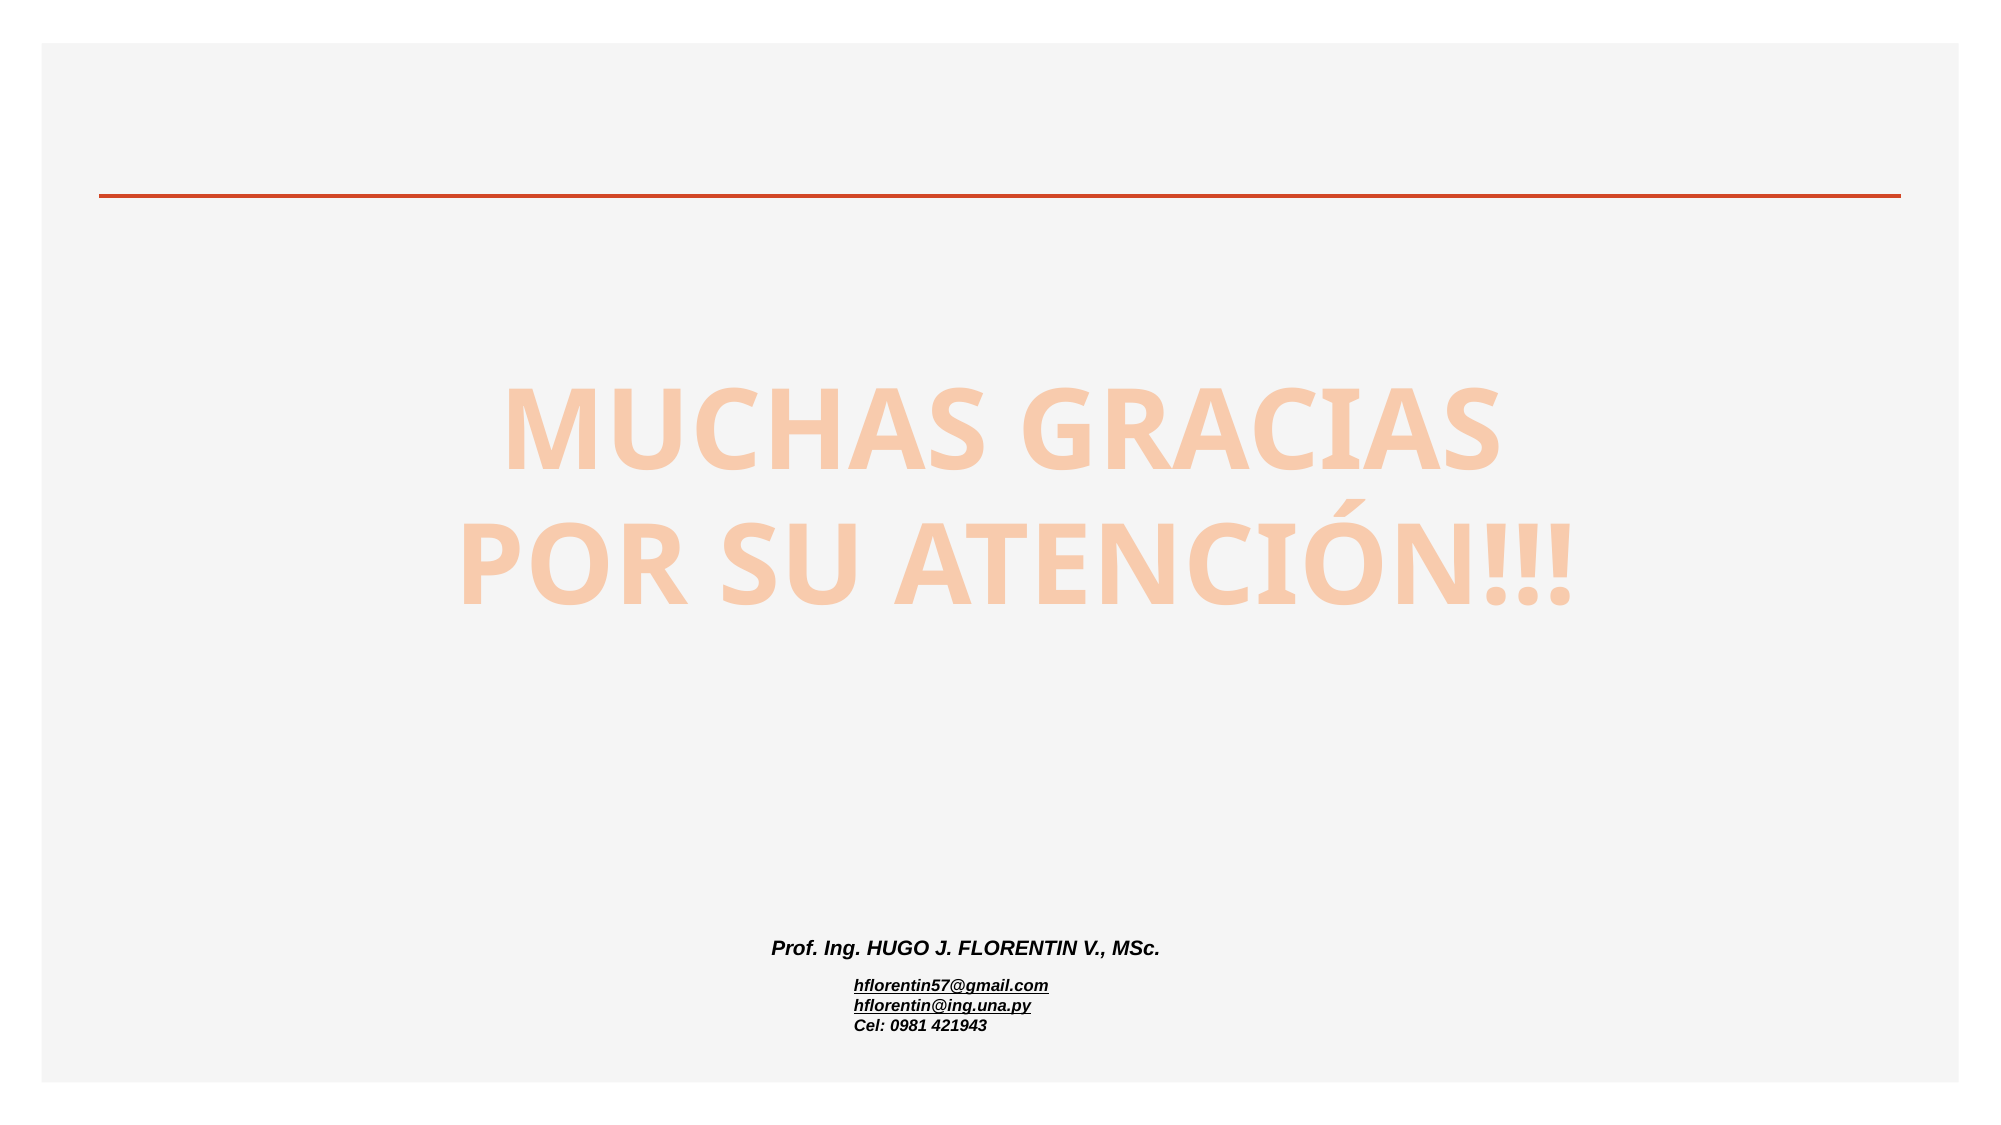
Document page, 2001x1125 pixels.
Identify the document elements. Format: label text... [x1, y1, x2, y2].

text_box hflorentin57@gmail.com hflorentin@ing.una.py Cel: 0981 421943 [839, 967, 1076, 1042]
text_box MUCHAS GRACIAS POR SU ATENCIÓN!!! [439, 349, 1593, 635]
text_box Prof. Ing. HUGO J. FLORENTIN V., MSc. [756, 927, 1191, 967]
